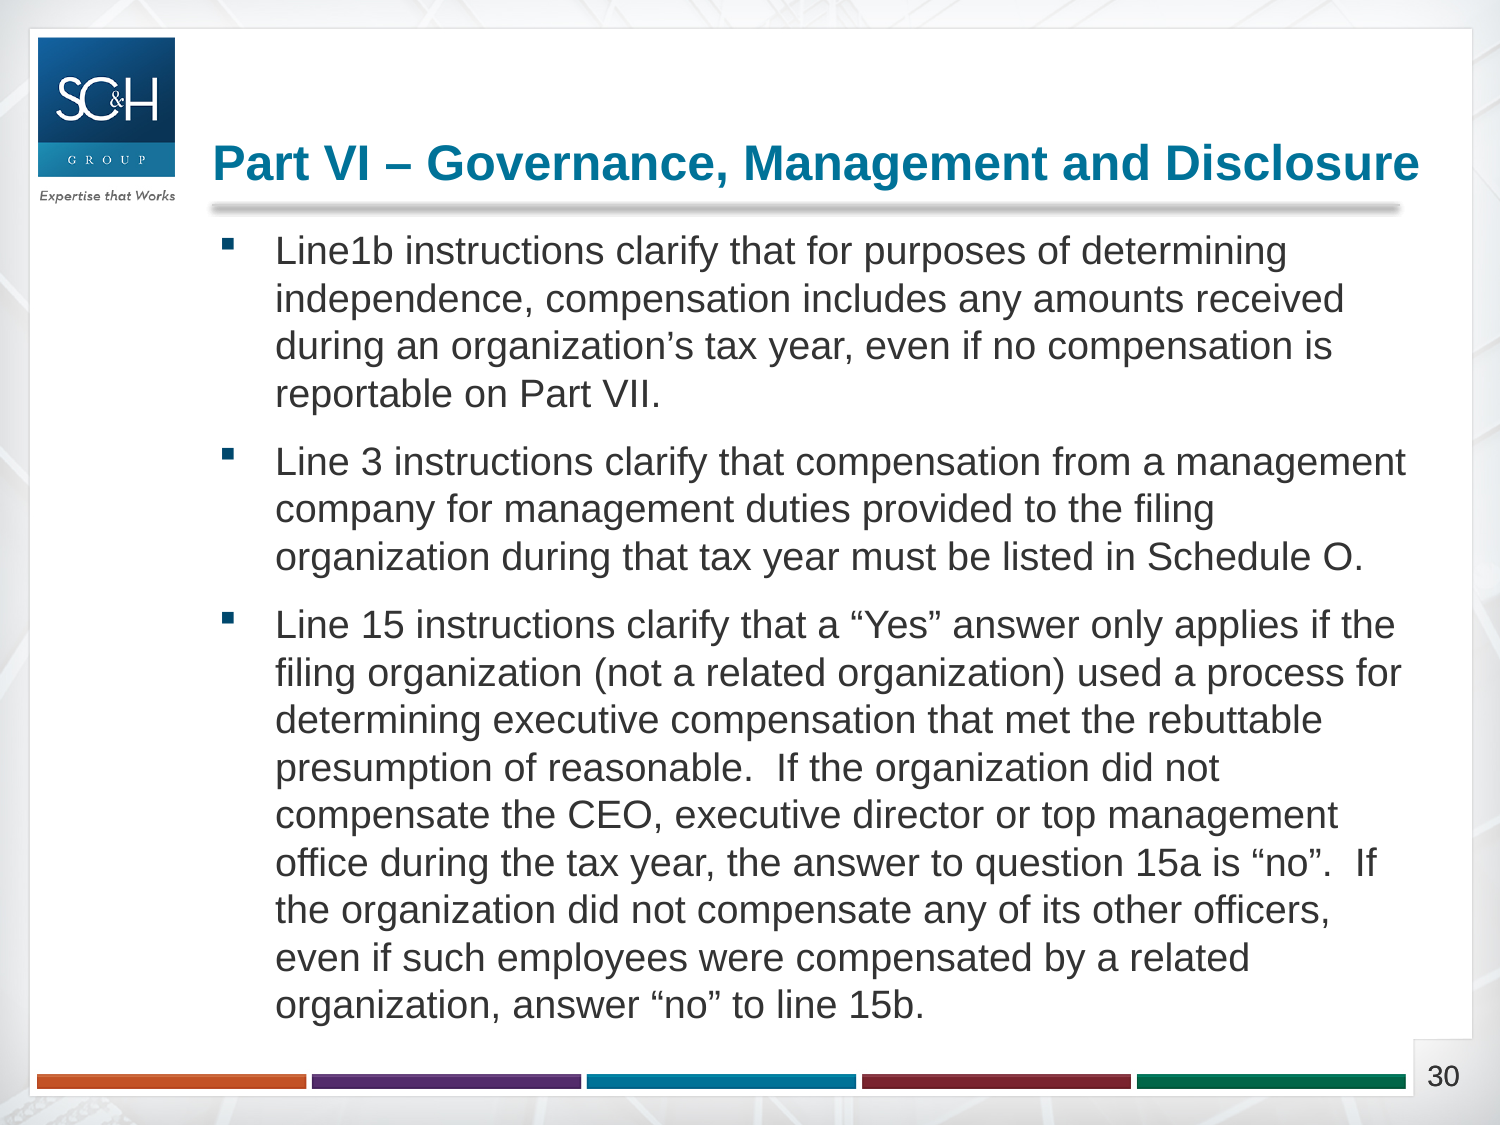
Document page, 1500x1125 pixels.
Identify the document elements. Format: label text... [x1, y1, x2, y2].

list Line1b instructions clarify that for purposes of determining independence, compensation includes any amounts received during an organization’s tax year, even if no compensation is reportable on Part VII. Line 3 instructions clarify that compensation from a management company for management duties provided to the filing organization during that tax year must be listed in Schedule O. Line 15 instructions clarify that a “Yes” answer only applies if the filing organization (not a related organization) used a process for determining executive compensation that met the rebuttable presumption of reasonable. If the organization did not compensate the CEO, executive director or top management office during the tax year, the answer to question 15a is “no”. If the organization did not compensate any of its other officers, even if such employees were compensated by a related organization, answer “no” to line 15b. [200, 224, 1425, 1050]
title Part VI – Governance, Management and Disclosure [212, 54, 1438, 191]
picture [0, 0, 1500, 1125]
